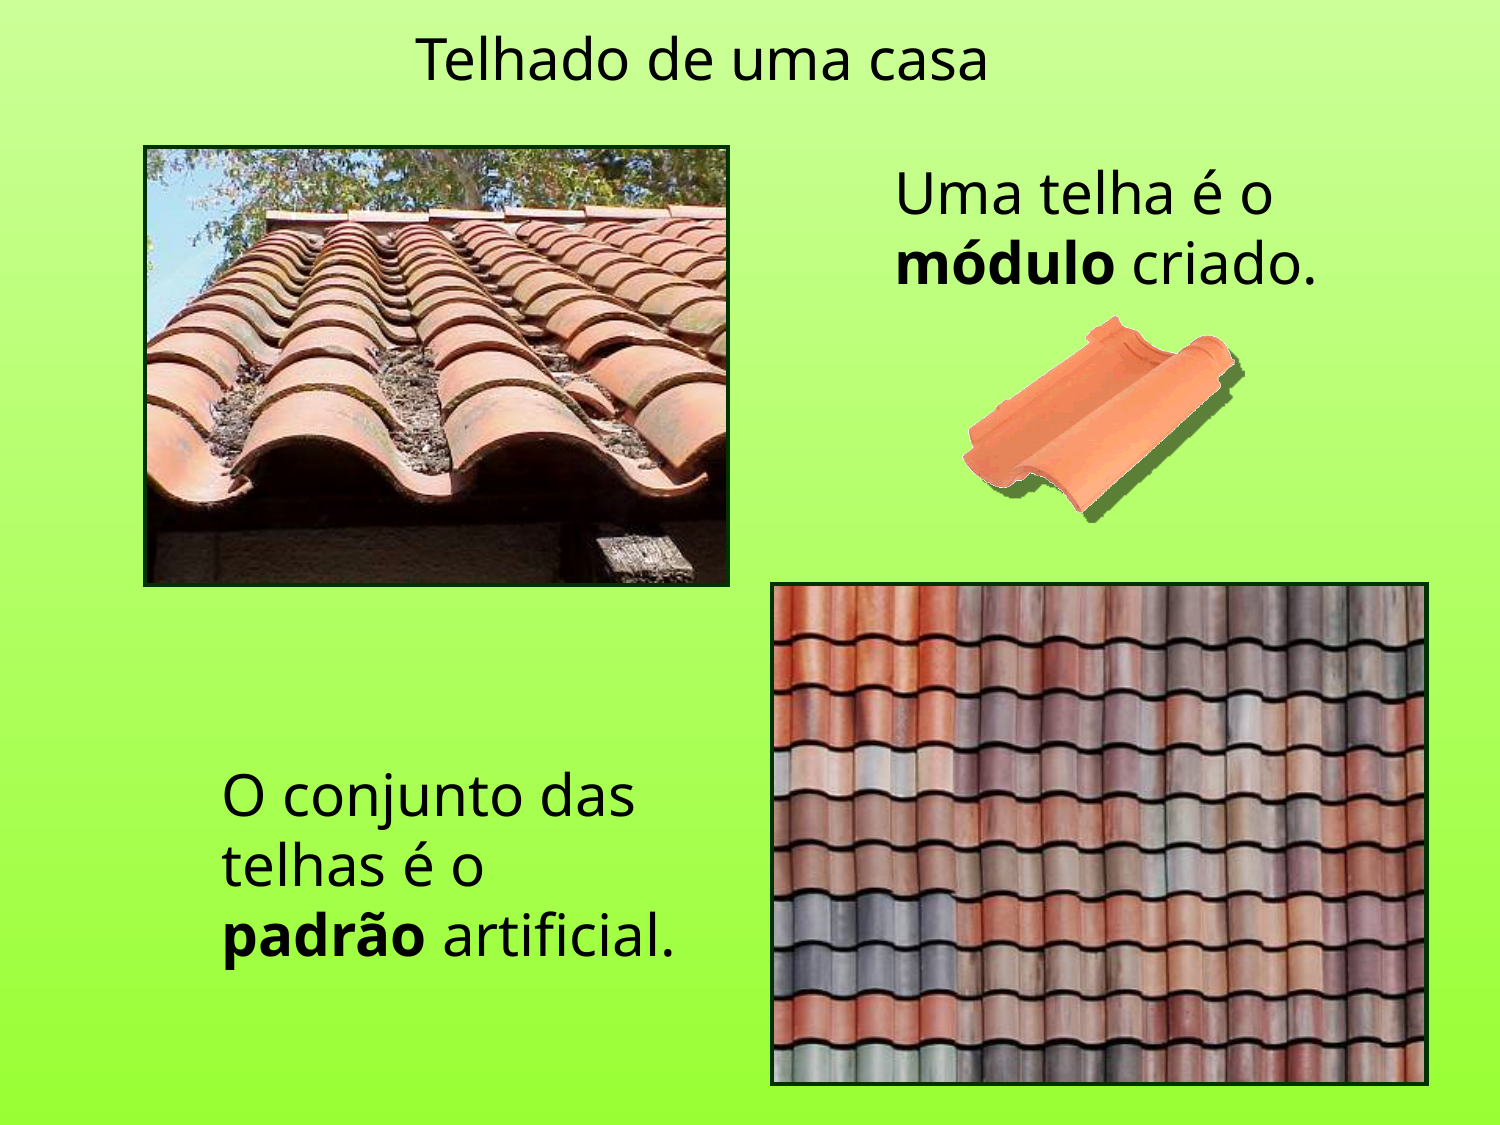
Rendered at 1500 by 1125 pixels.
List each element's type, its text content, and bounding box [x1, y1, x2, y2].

picture [962, 314, 1235, 513]
picture [773, 586, 1425, 1082]
text_box O conjunto das telhas é o padrão artificial. [206, 750, 703, 976]
text_box Telhado de uma casa [106, 15, 1300, 100]
text_box Uma telha é o módulo criado. [879, 148, 1424, 304]
picture [147, 148, 727, 584]
